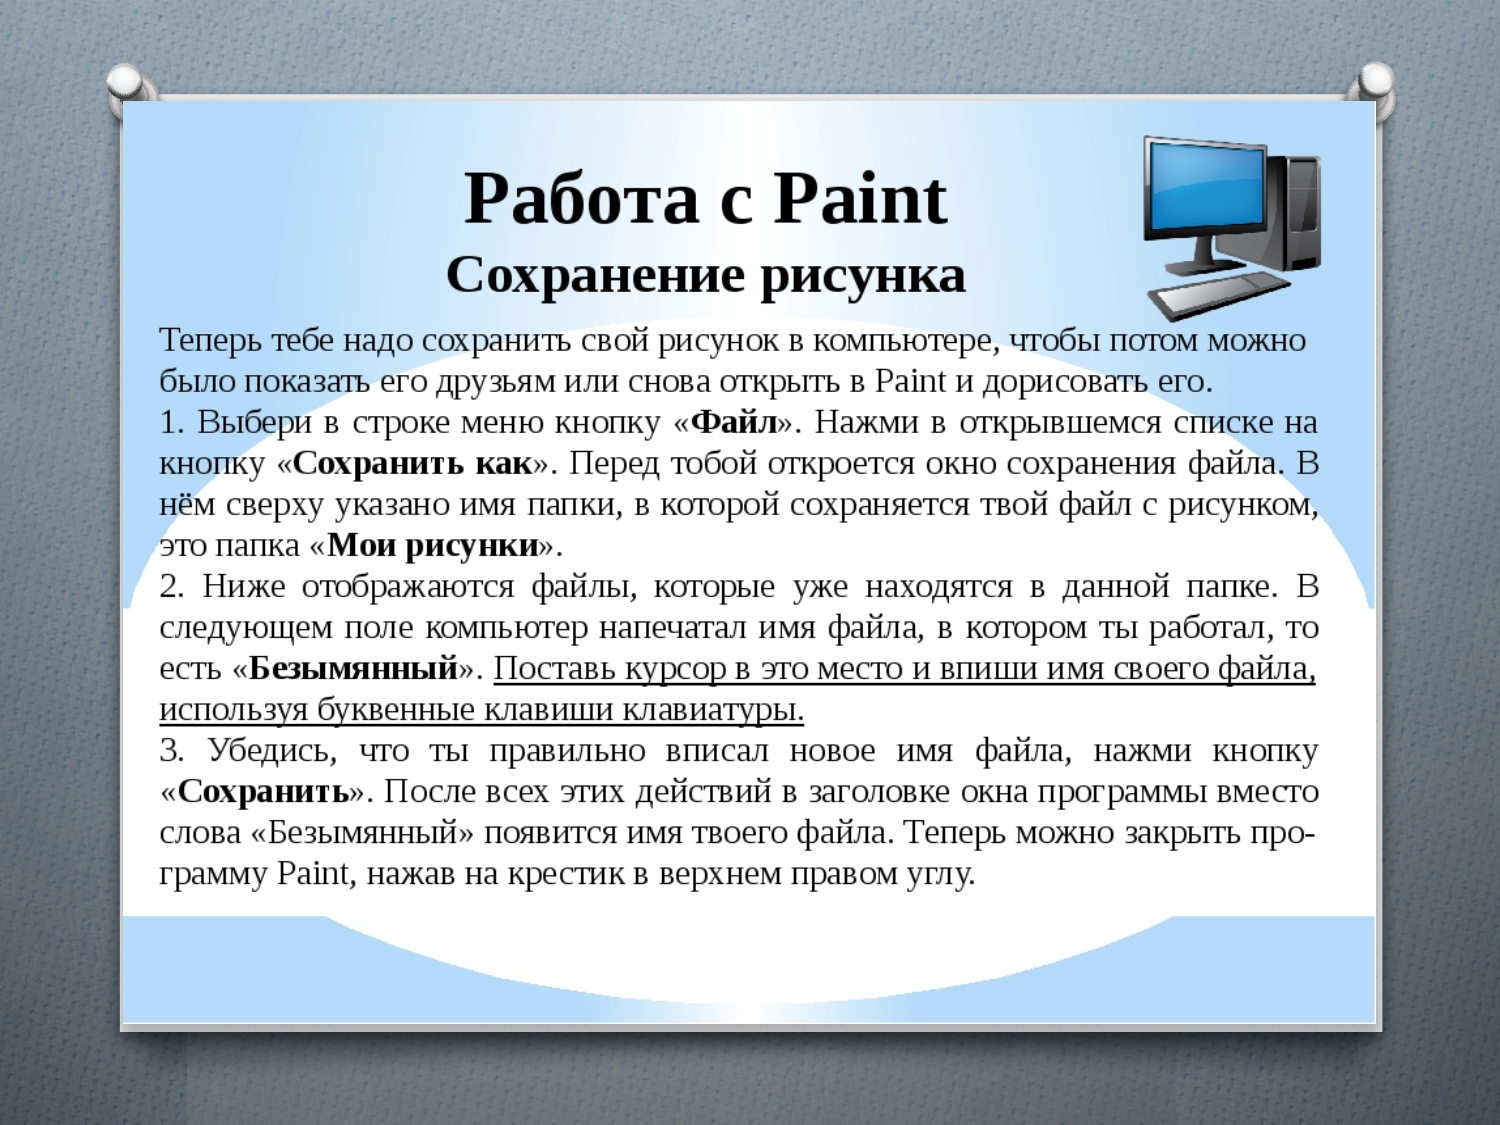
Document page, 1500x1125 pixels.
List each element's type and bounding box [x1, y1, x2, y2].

picture [75, 29, 1439, 1024]
